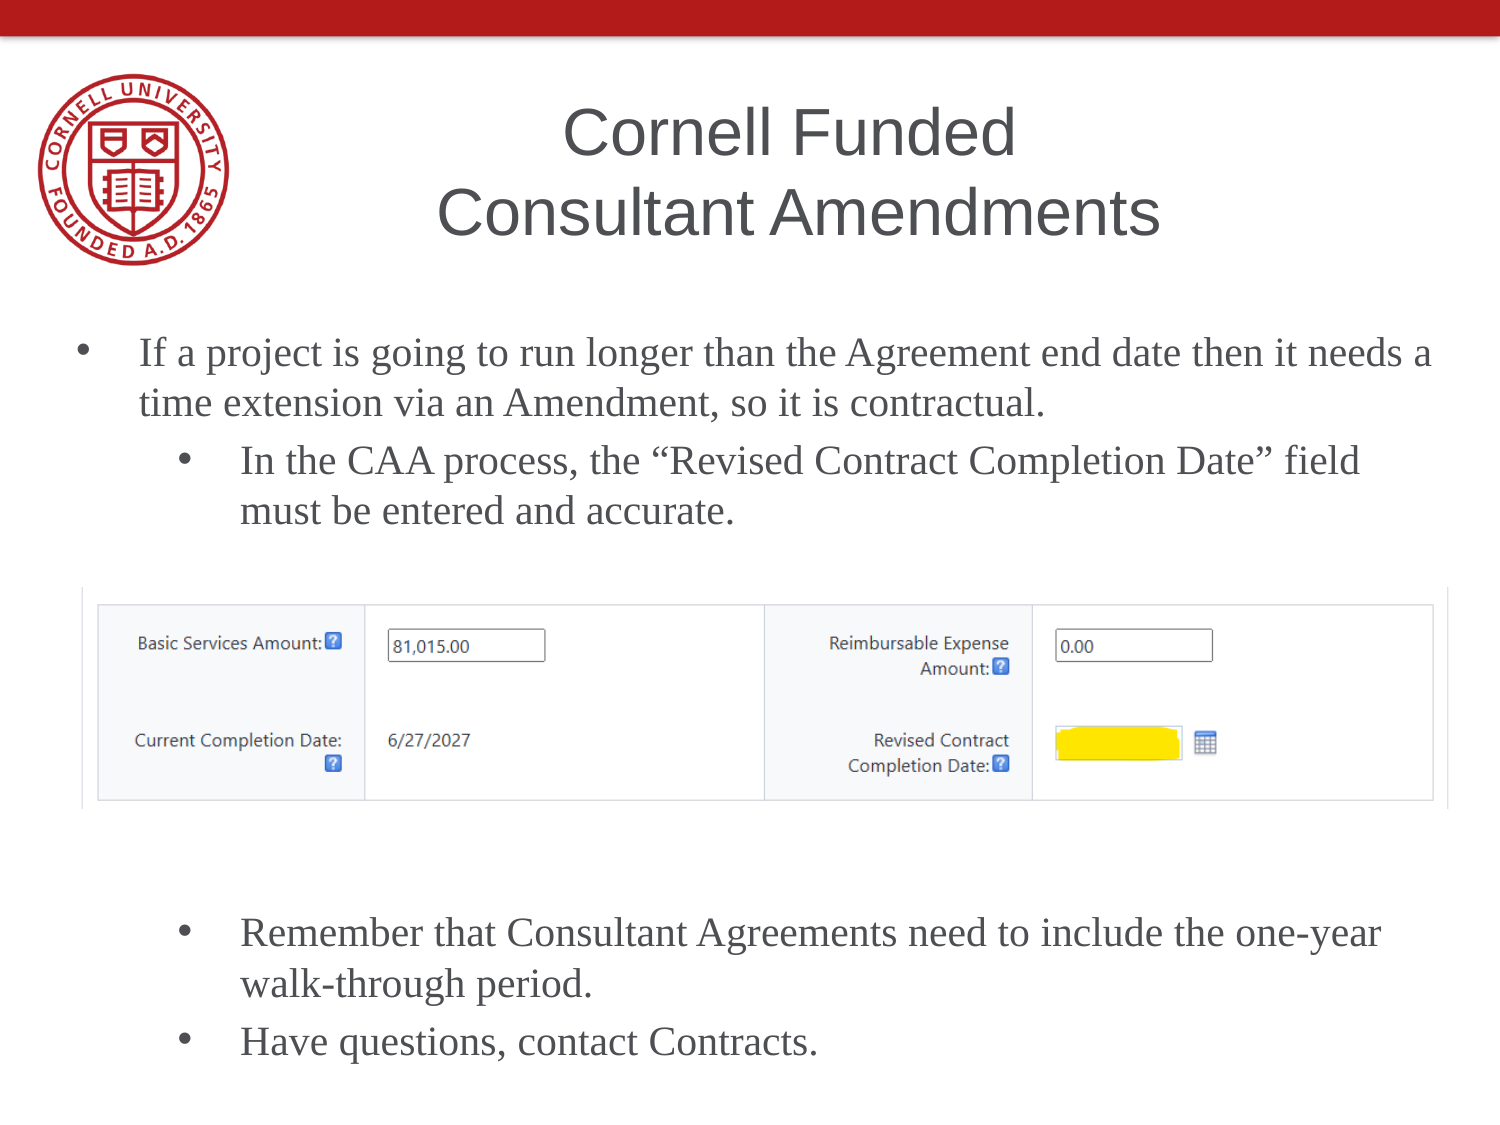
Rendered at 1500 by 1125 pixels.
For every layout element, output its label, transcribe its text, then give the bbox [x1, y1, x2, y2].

picture [75, 587, 1464, 809]
picture [29, 65, 257, 274]
title Cornell Funded Consultant Amendments [99, 75, 1499, 263]
list If a project is going to run longer than the Agreement end date then it needs a time extension via an Amendment, so it is contractual. In the CAA process, the “Revised Contract Completion Date” field must be entered and accurate. Remember that Consultant Agreements need to include the one-year walk-through period. Have questions, contact Contracts. [61, 316, 1460, 1080]
